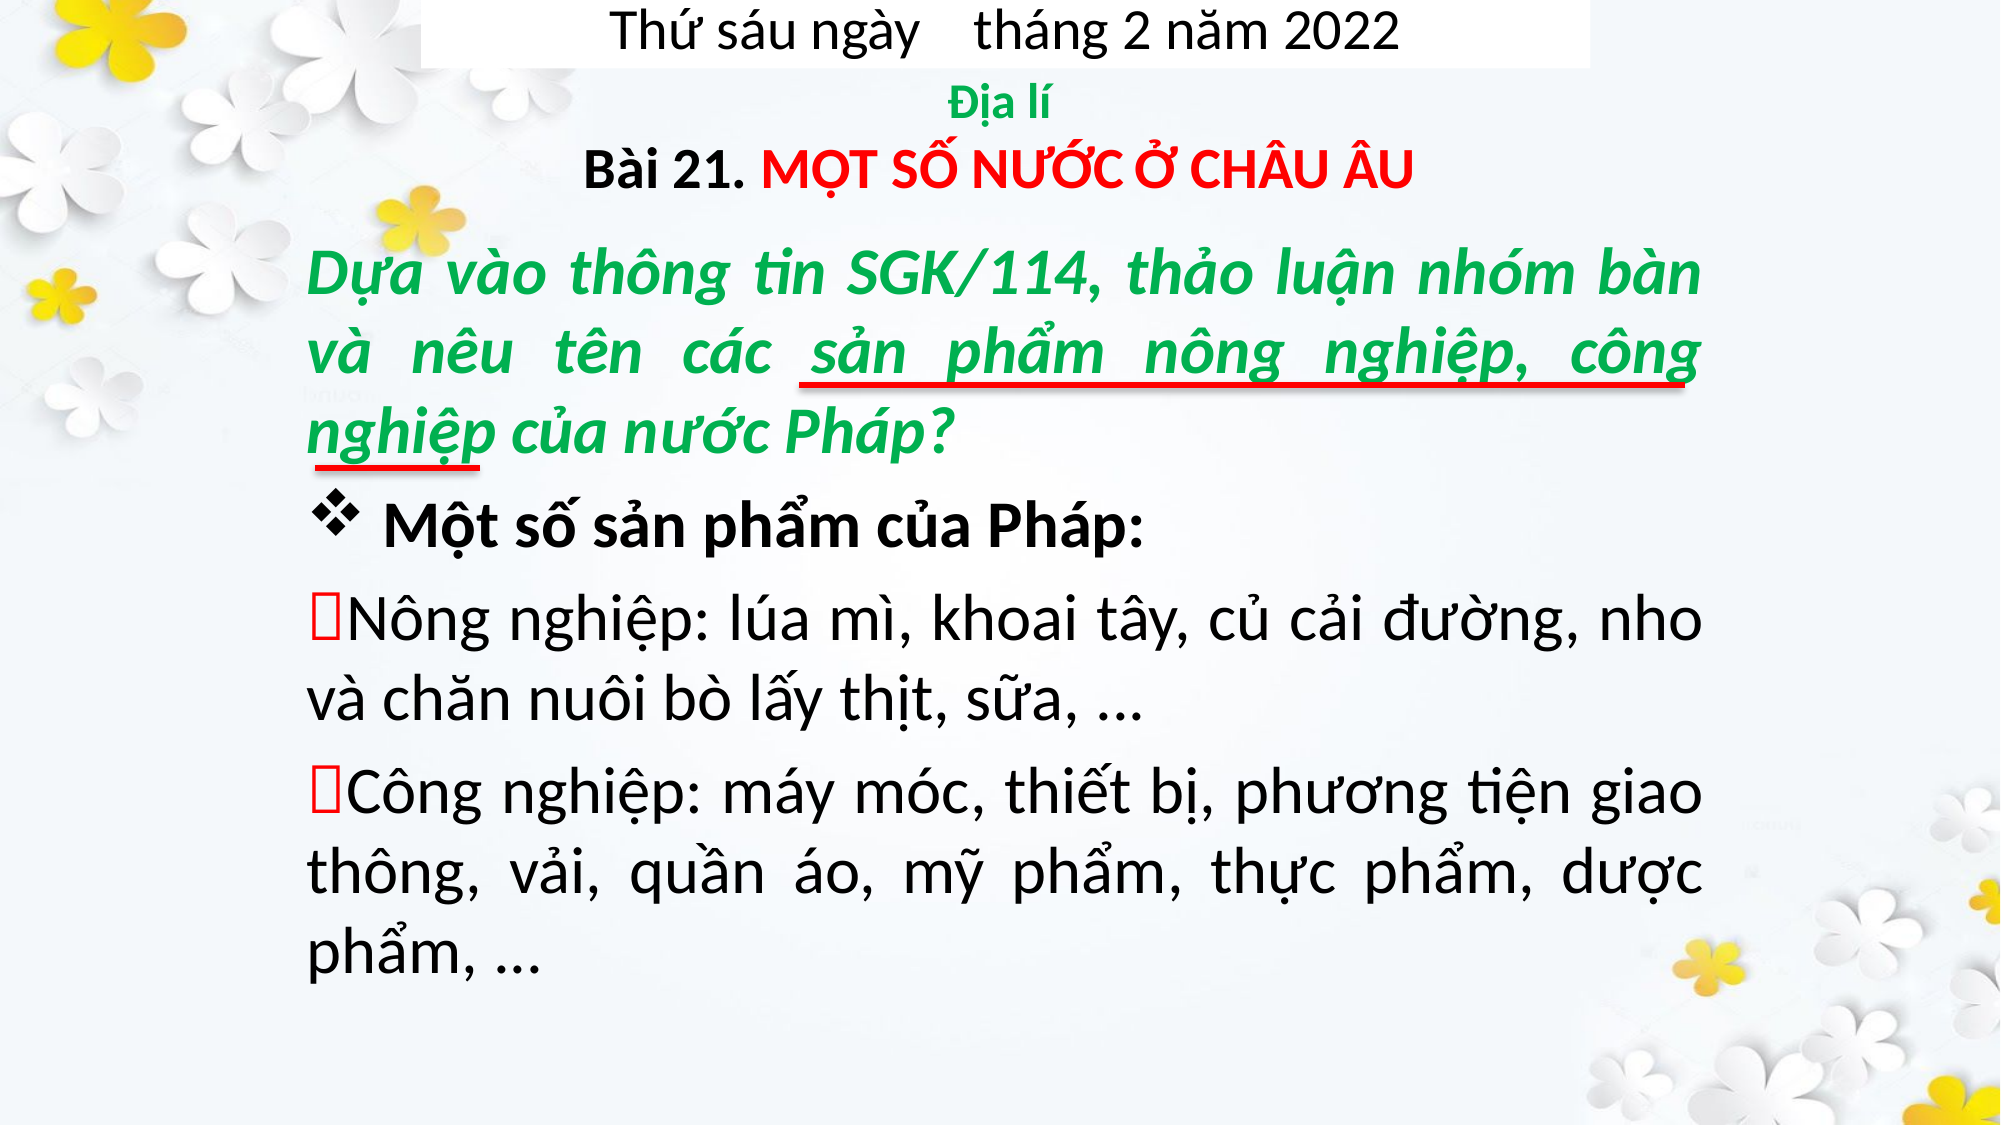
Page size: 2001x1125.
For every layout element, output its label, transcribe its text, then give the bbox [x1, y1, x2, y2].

text_box Thứ sáu ngày tháng 2 năm 2022 [421, 0, 1591, 69]
list Dựa vào thông tin SGK/114, thảo luận nhóm bàn và nêu tên các sản phẩm nông nghiệp, công nghiệp của nước Pháp? Một số sản phẩm của Pháp: Nông nghiệp: lúa mì, khoai tây, củ cải đường, nho và chăn nuôi bò lấy thịt, sữa, ... Công nghiệp: máy móc, thiết bị, phương tiện giao thông, vải, quần áo, mỹ phẩm, thực phẩm, dược phẩm, ... [291, 219, 1721, 1094]
picture [0, 0, 2001, 1125]
